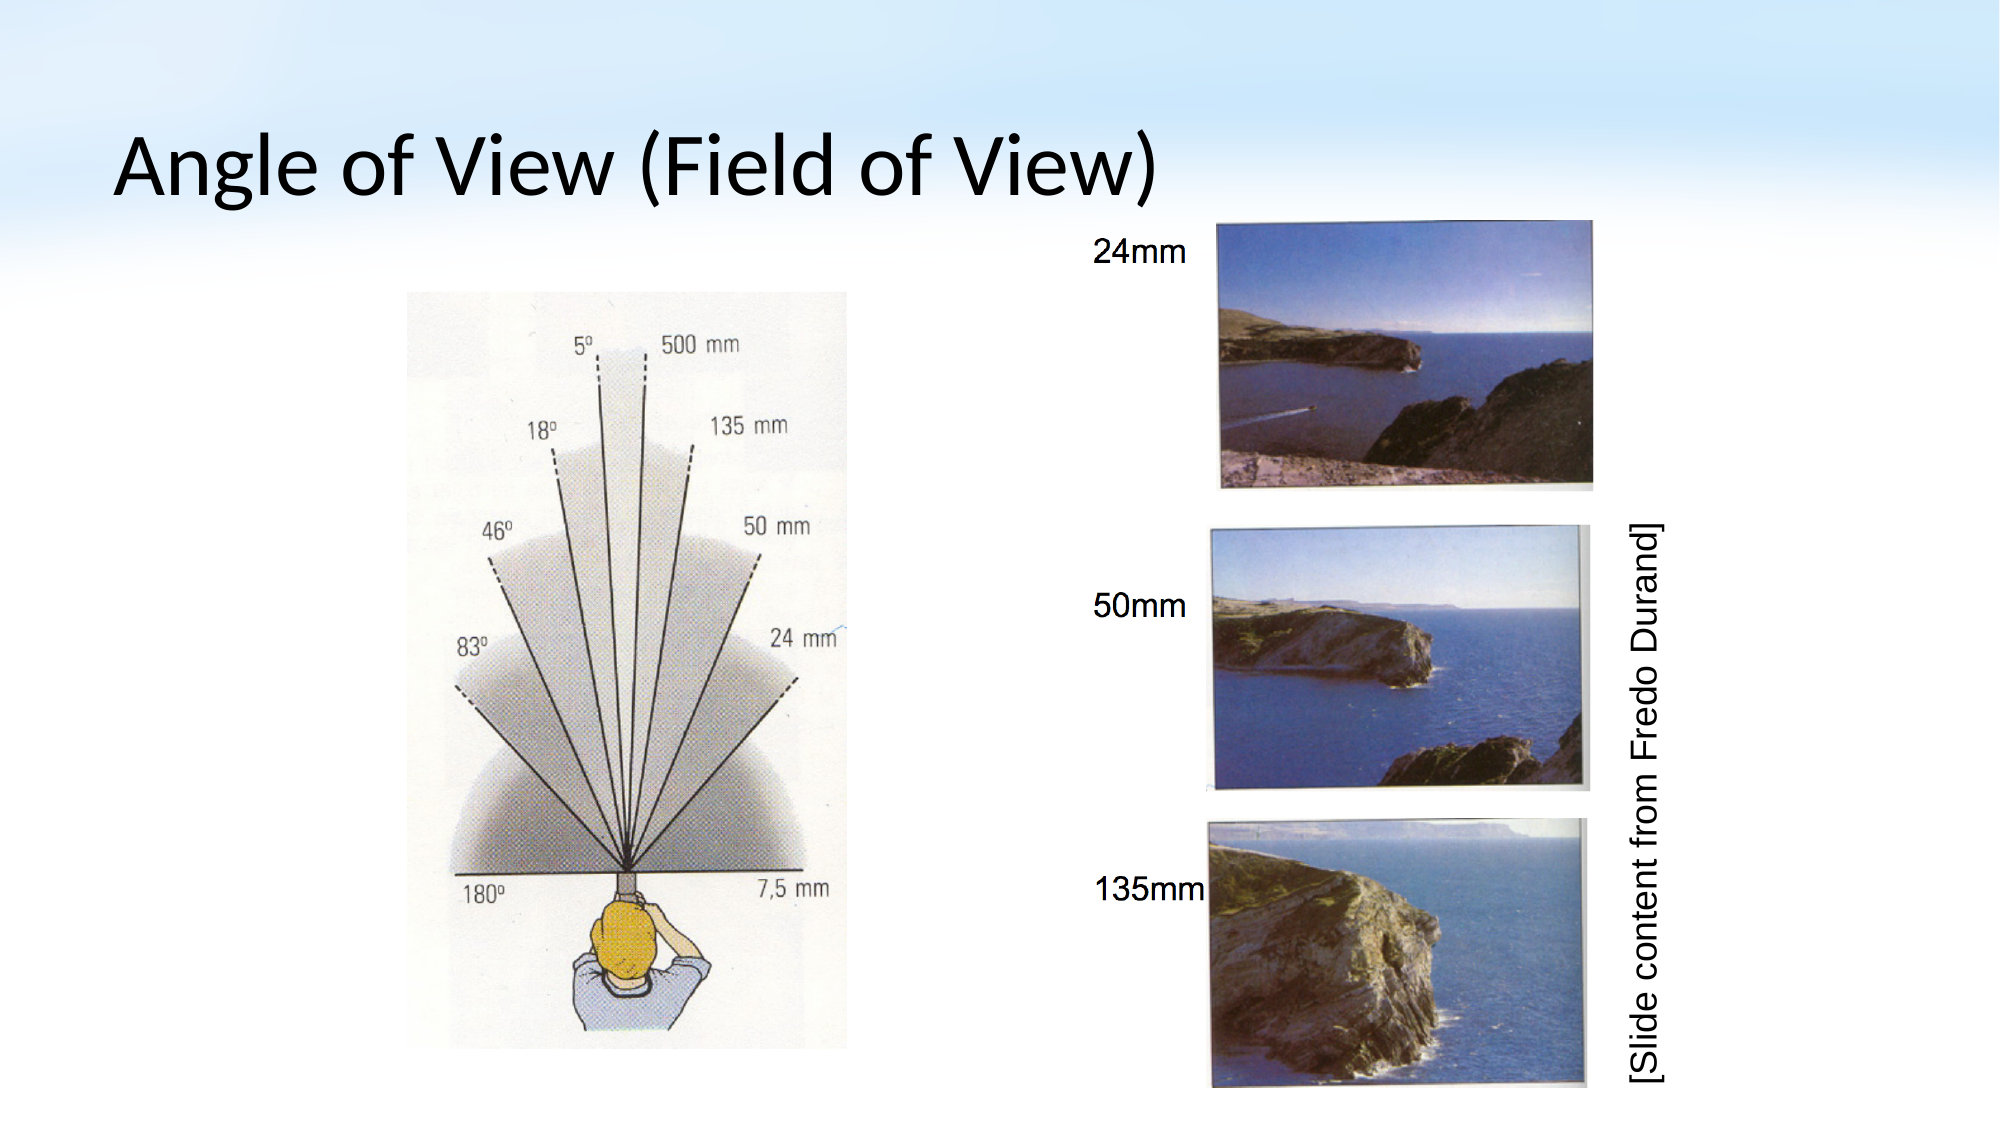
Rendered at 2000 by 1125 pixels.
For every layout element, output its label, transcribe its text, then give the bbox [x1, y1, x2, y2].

text_box [Slide content from Fredo Durand] [1617, 506, 1672, 1101]
title Angle of View (Field of View) [99, 91, 1963, 280]
picture [0, 0, 2000, 1125]
